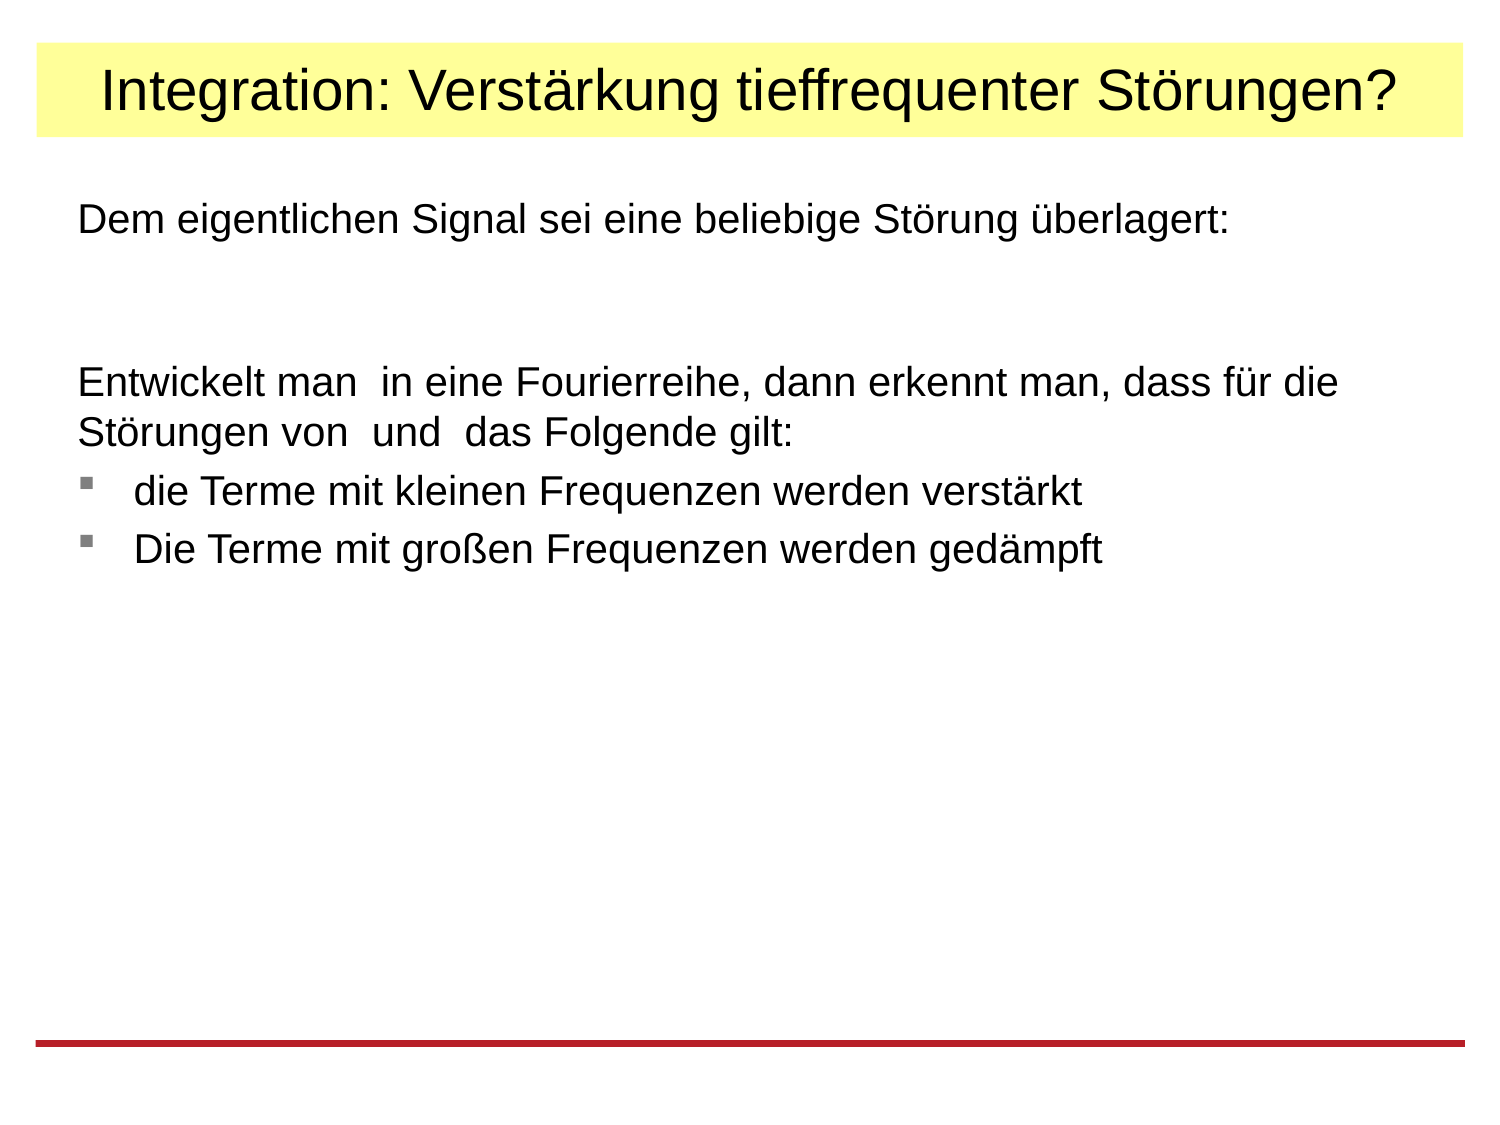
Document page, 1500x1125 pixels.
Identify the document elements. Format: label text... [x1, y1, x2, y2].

title Integration: Verstärkung tieffrequenter Störungen? [75, 45, 1425, 161]
